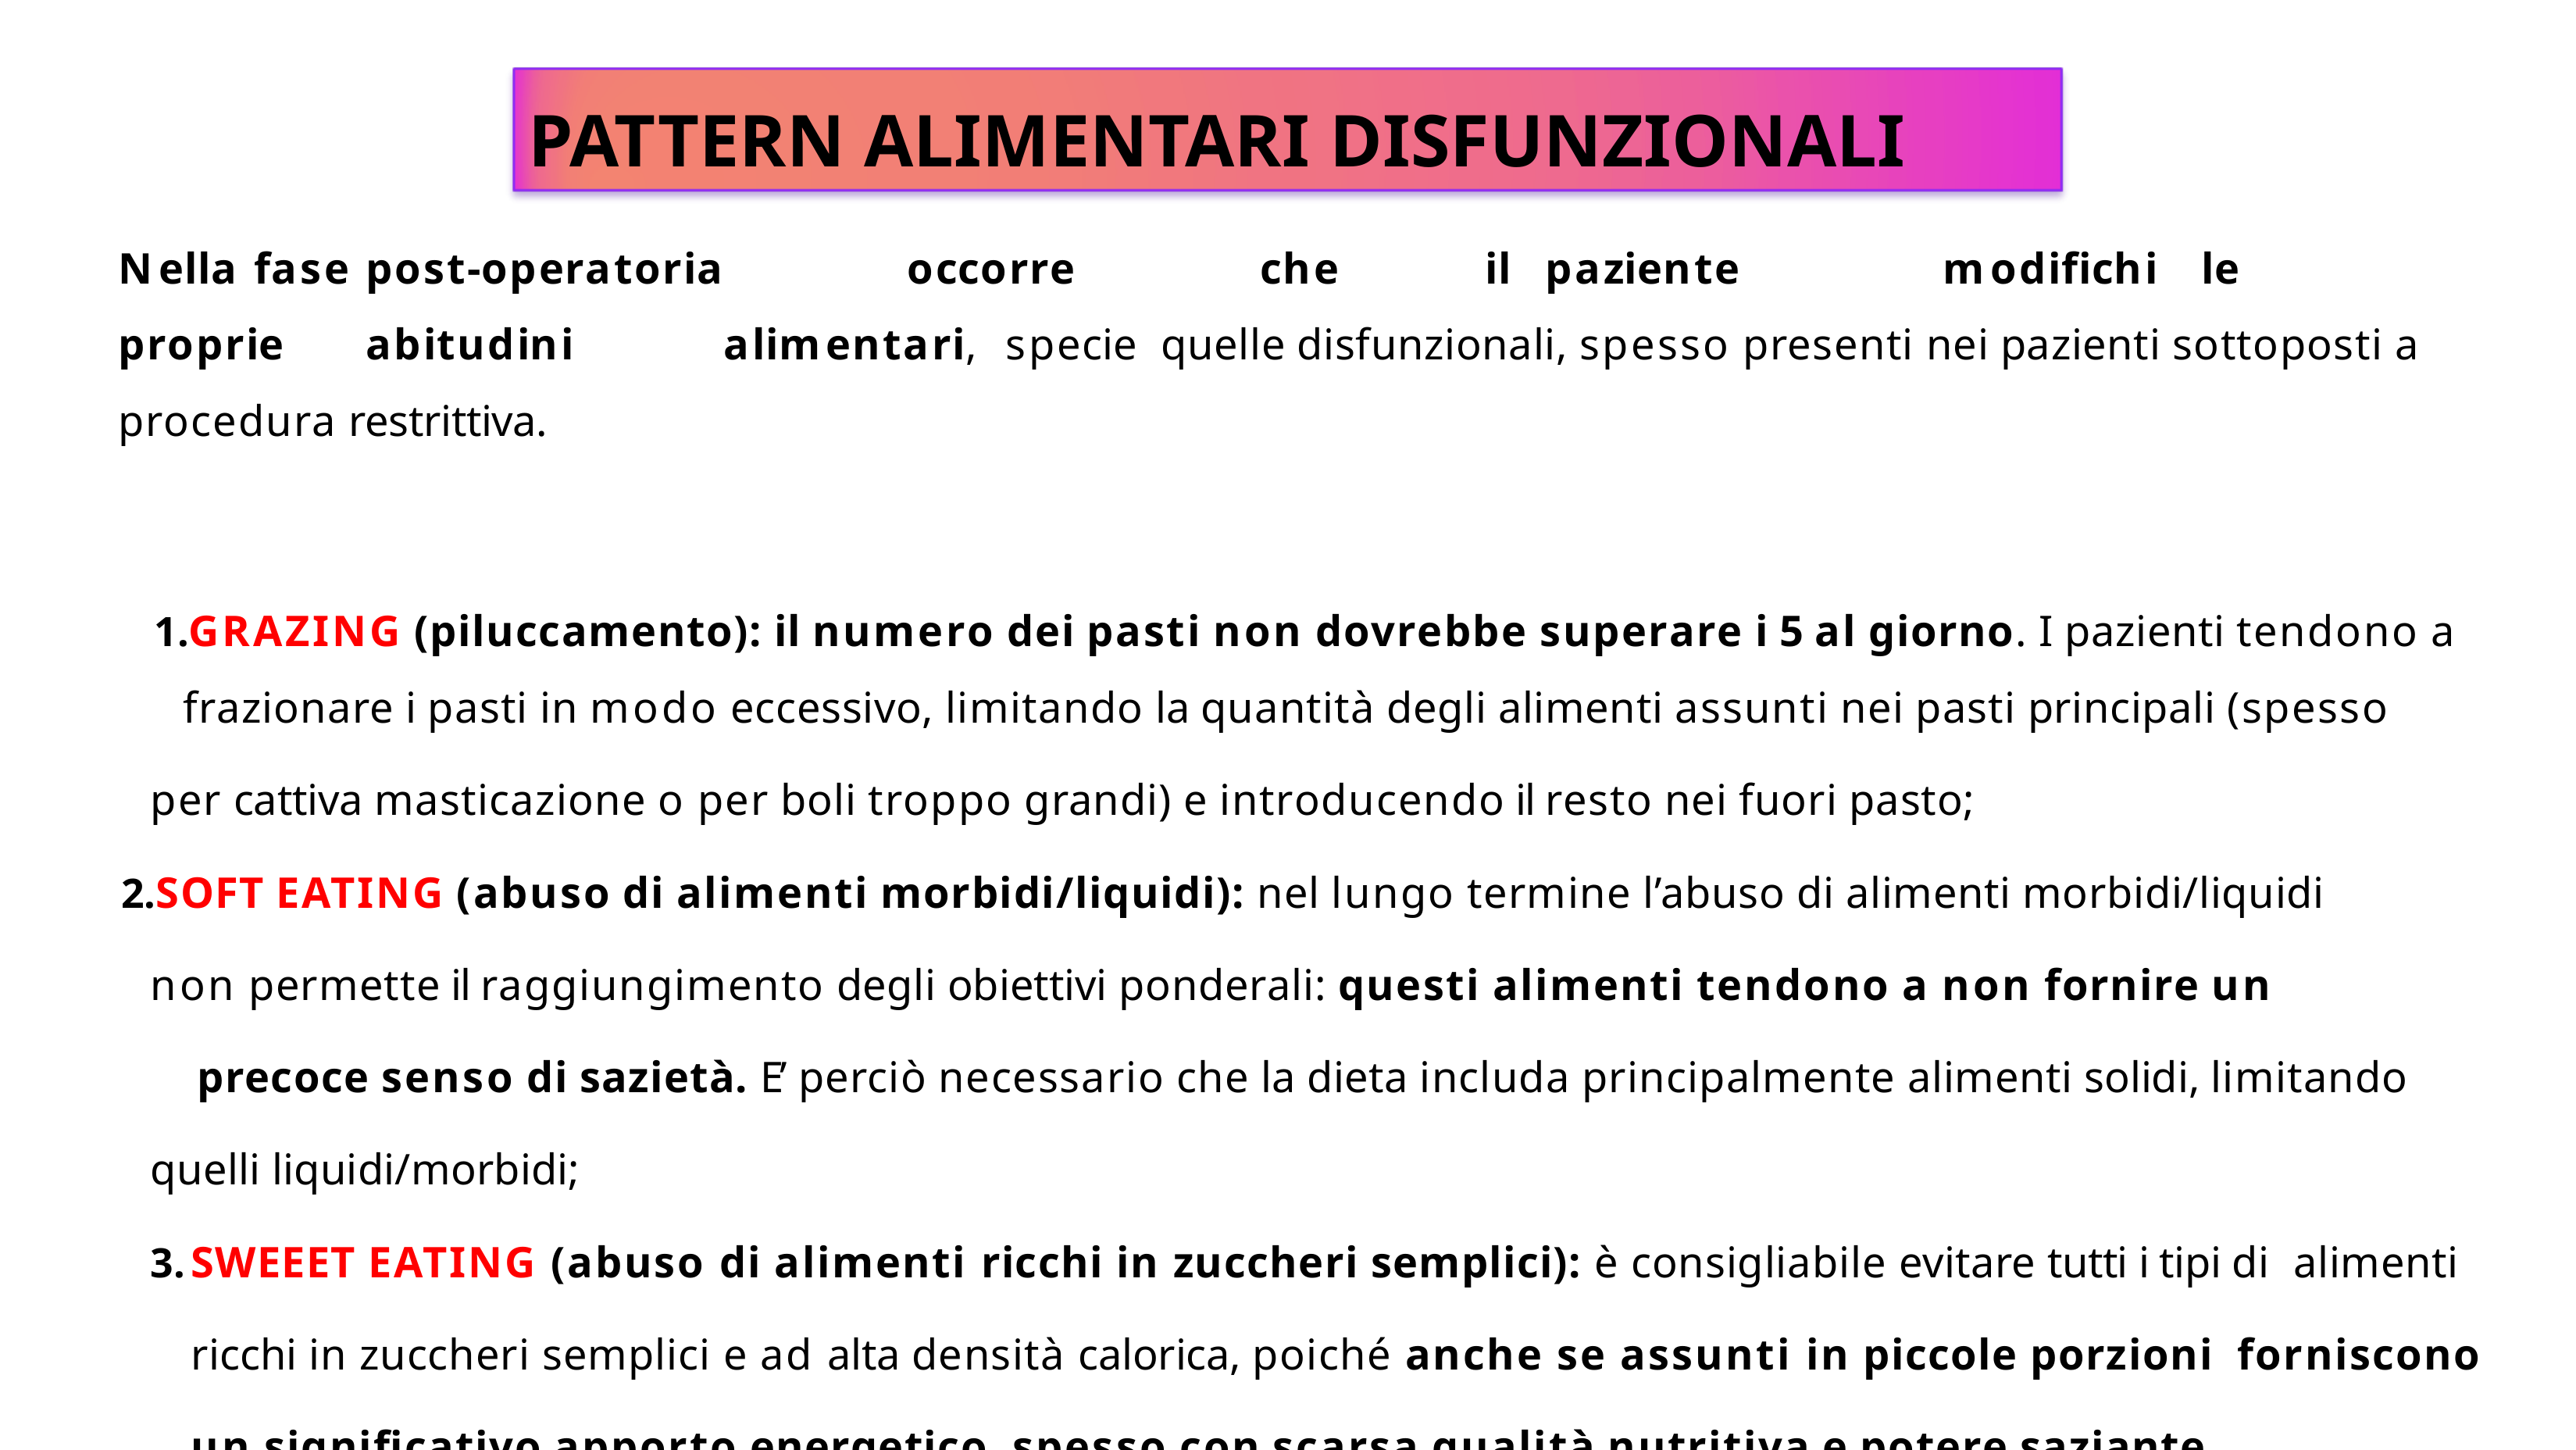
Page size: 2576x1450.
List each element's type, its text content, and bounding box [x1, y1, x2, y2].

text_box Nella fase post-operatoria occorre che il paziente modifichi le proprie abitudini alimentari, specie quelle disfunzionali, spesso presenti nei pazienti sottoposti a procedura restrittiva. GRAZING (piluccamento): il numero dei pasti non dovrebbe superare i 5 al giorno. I pazienti tendono a frazionare i pasti in modo eccessivo, limitando la quantità degli alimenti assunti nei pasti principali (spesso per cattiva masticazione o per boli troppo grandi) e introducendo il resto nei fuori pasto; SOFT EATING (abuso di alimenti morbidi/liquidi): nel lungo termine l’abuso di alimenti morbidi/liquidi non permette il raggiungimento degli obiettivi ponderali: questi alimenti tendono a non fornire un precoce senso di sazietà. E’ perciò necessario che la dieta includa principalmente alimenti solidi, limitando quelli liquidi/morbidi; SWEEET EATING (abuso di alimenti ricchi in zuccheri semplici): è consigliabile evitare tutti i tipi di alimenti ricchi in zuccheri semplici e ad alta densità calorica, poiché anche se assunti in piccole porzioni forniscono un significativo apporto energetico, spesso con scarsa qualità nutritiva e potere saziante. [116, 214, 2489, 1450]
picture [501, 45, 2075, 244]
title PATTERN ALIMENTARI DISFUNZIONALI [526, 252, 1982, 338]
